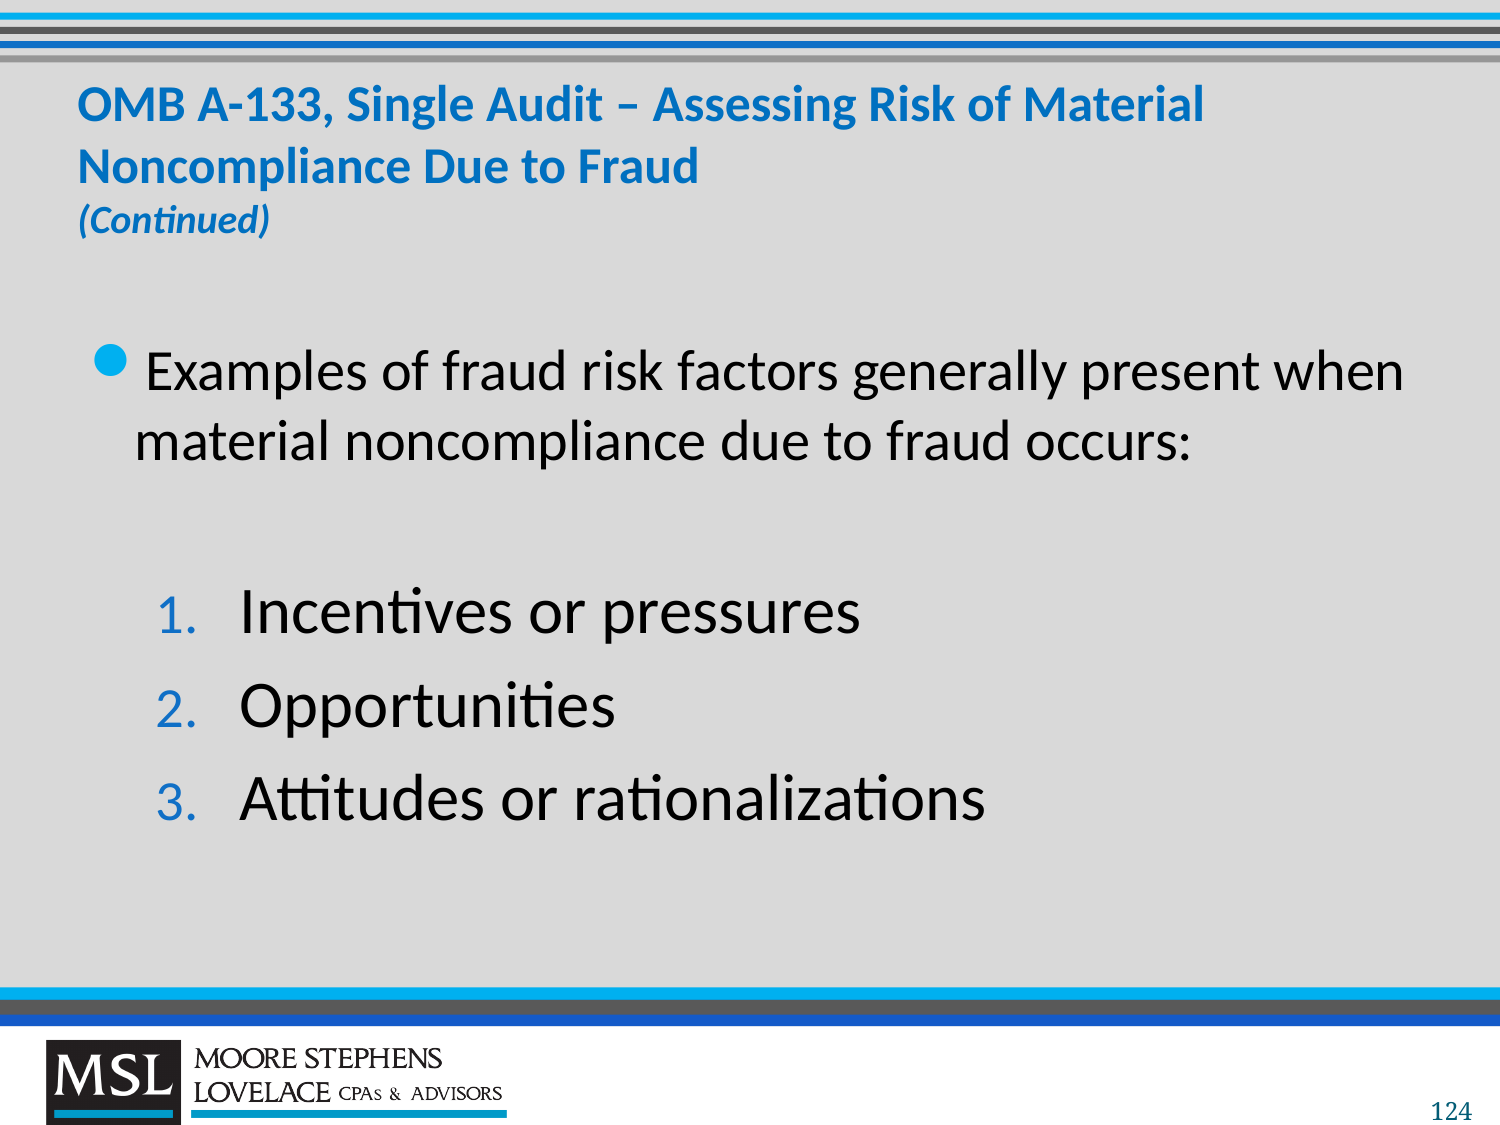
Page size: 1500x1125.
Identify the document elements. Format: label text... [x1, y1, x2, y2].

picture [24, 1025, 528, 1125]
list Examples of fraud risk factors generally present when material noncompliance due to fraud occurs: Incentives or pressures Opportunities Attitudes or rationalizations [75, 324, 1425, 975]
title OMB A-133, Single Audit – Assessing Risk of Material Noncompliance Due to Fraud (Continued) [62, 62, 1413, 250]
slide_number 124 [1395, 1069, 1473, 1125]
